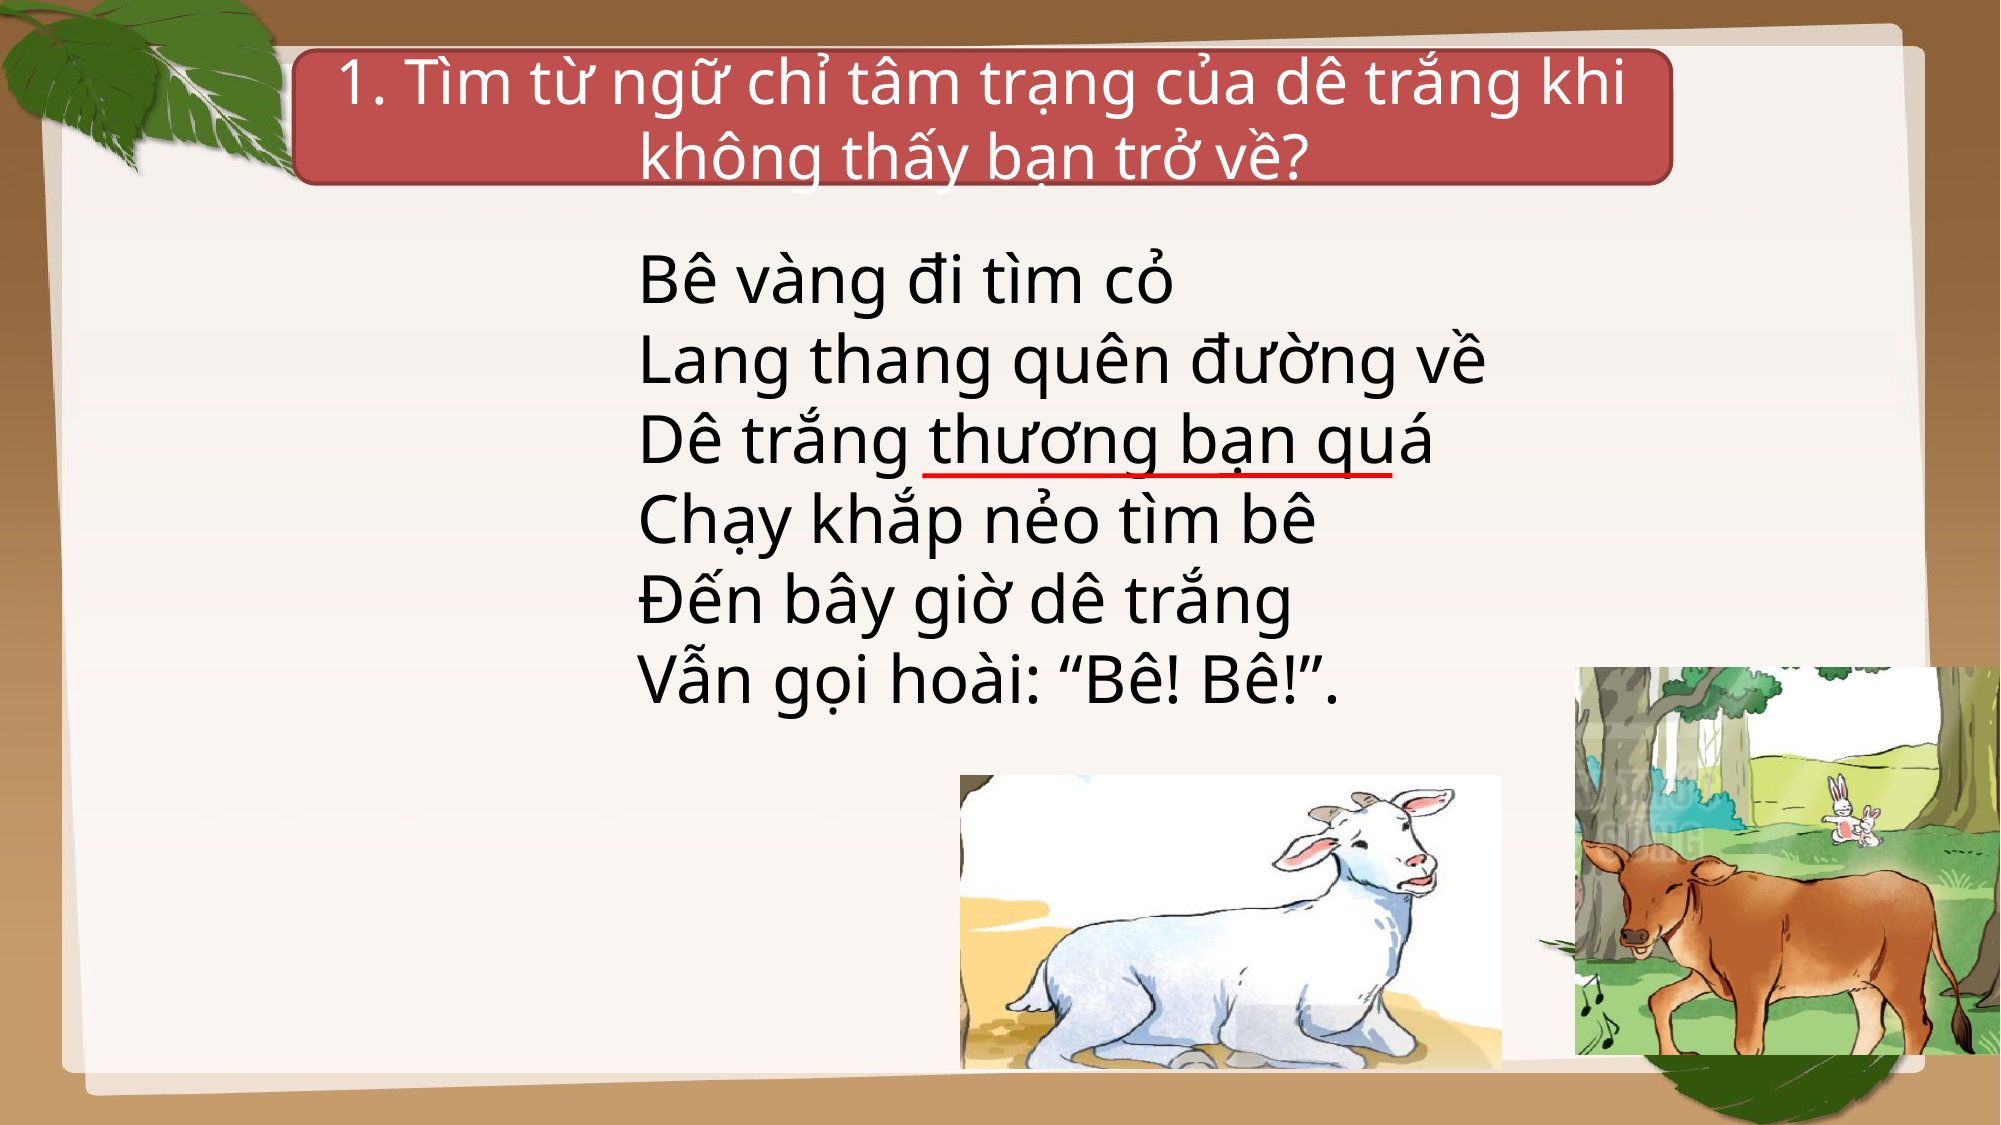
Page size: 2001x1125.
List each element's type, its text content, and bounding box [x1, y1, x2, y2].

text_box 1. Tìm từ ngữ chỉ tâm trạng của dê trắng khi không thấy bạn trở về? [291, 48, 1674, 186]
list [1575, 667, 2000, 1055]
text_box Bê vàng đi tìm cỏ Lang thang quên đường về Dê trắng thương bạn quá Chạy khắp nẻo tìm bê Đến bây giờ dê trắng Vẫn gọi hoài: “Bê! Bê!”. [622, 229, 1513, 725]
picture [0, 0, 2001, 1125]
